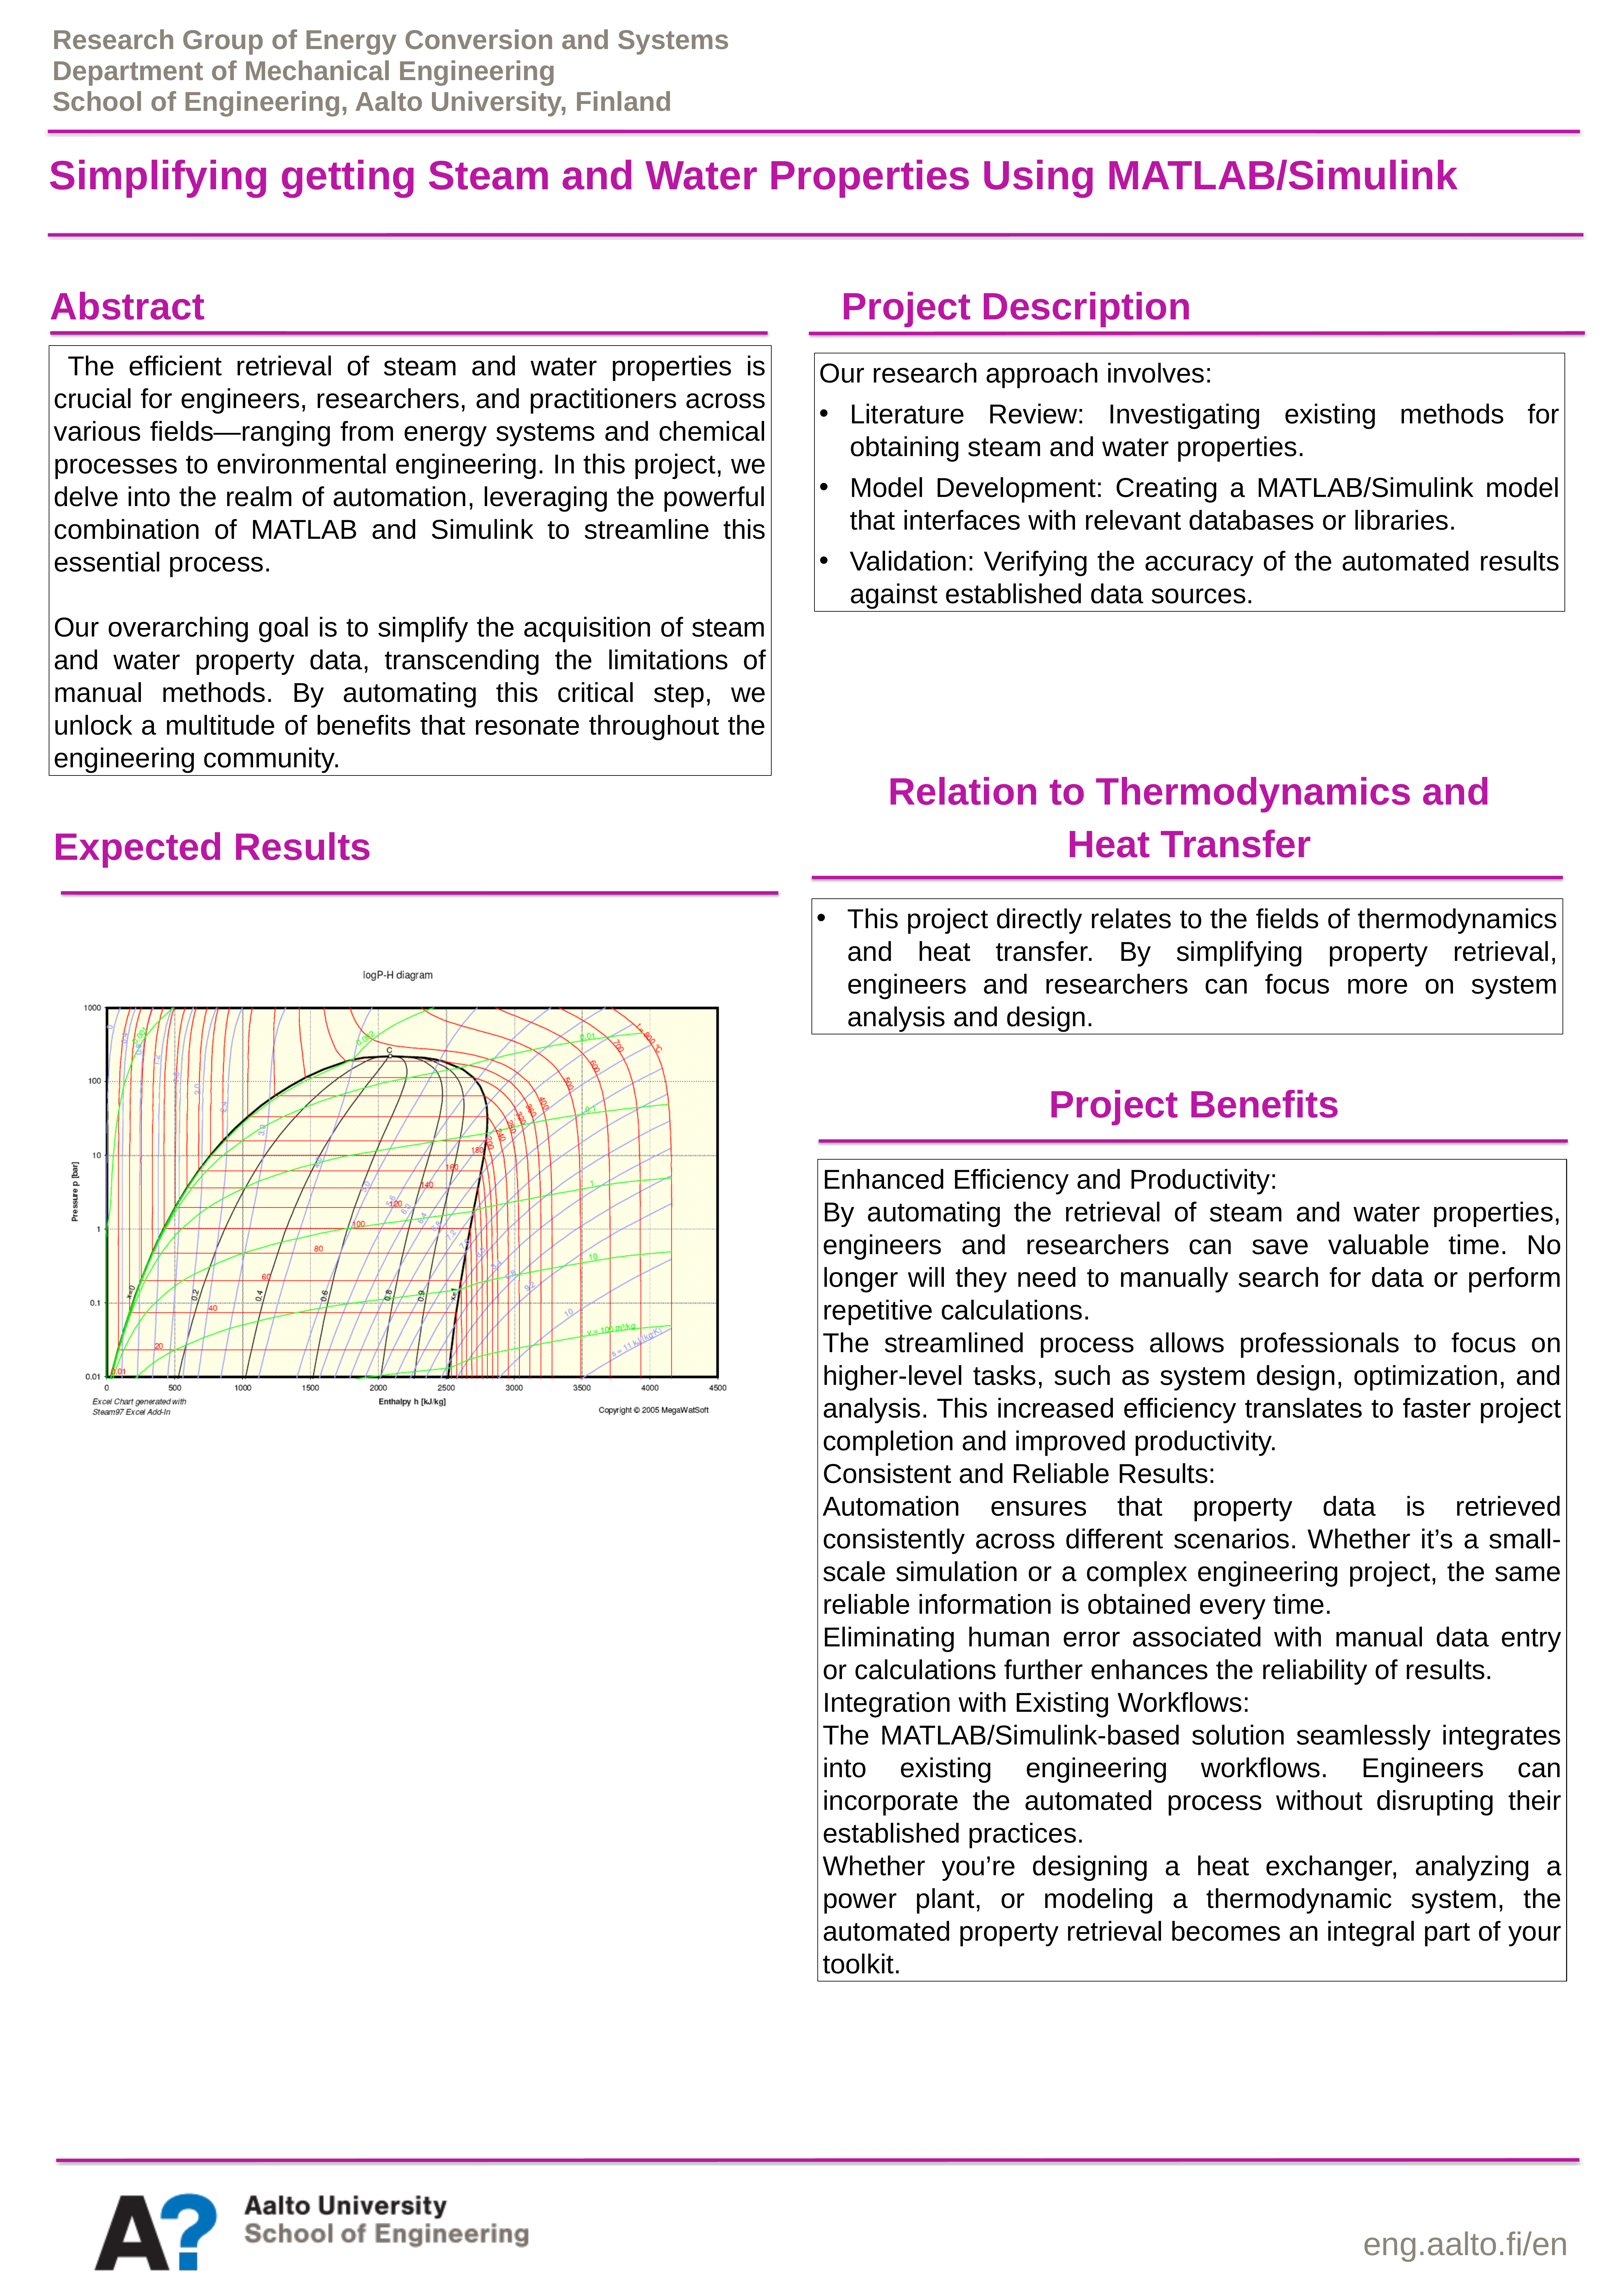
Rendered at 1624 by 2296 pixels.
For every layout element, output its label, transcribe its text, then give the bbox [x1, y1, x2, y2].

text_box The efficient retrieval of steam and water properties is crucial for engineers, researchers, and practitioners across various fields—ranging from energy systems and chemical processes to environmental engineering. In this project, we delve into the realm of automation, leveraging the powerful combination of MATLAB and Simulink to streamline this essential process. Our overarching goal is to simplify the acquisition of steam and water property data, transcending the limitations of manual methods. By automating this critical step, we unlock a multitude of benefits that resonate throughout the engineering community. [49, 346, 771, 775]
text_box Enhanced Efficiency and Productivity: By automating the retrieval of steam and water properties, engineers and researchers can save valuable time. No longer will they need to manually search for data or perform repetitive calculations. The streamlined process allows professionals to focus on higher-level tasks, such as system design, optimization, and analysis. This increased efficiency translates to faster project completion and improved productivity. Consistent and Reliable Results: Automation ensures that property data is retrieved consistently across different scenarios. Whether it’s a small-scale simulation or a complex engineering project, the same reliable information is obtained every time. Eliminating human error associated with manual data entry or calculations further enhances the reliability of results. Integration with Existing Workflows: The MATLAB/Simulink-based solution seamlessly integrates into existing engineering workflows. Engineers can incorporate the automated process without disrupting their established practices. Whether you’re designing a heat exchanger, analyzing a power plant, or modeling a thermodynamic system, the automated property retrieval becomes an integral part of your toolkit. [818, 1159, 1567, 1981]
text_box This project directly relates to the fields of thermodynamics and heat transfer. By simplifying property retrieval, engineers and researchers can focus more on system analysis and design. [812, 898, 1563, 1034]
text_box Expected Results [21, 804, 553, 864]
text_box Project Description [819, 263, 1227, 324]
text_box Simplifying getting Steam and Water Properties Using MATLAB/Simulink [49, 240, 1585, 246]
picture [47, 934, 772, 1456]
text_box eng.aalto.fi/en [885, 2217, 1568, 2296]
picture [21, 2121, 601, 2296]
text_box Abstract [28, 263, 297, 324]
text_box Research Group of Energy Conversion and Systems Department of Mechanical Engineering School of Engineering, Aalto University, Finland [52, 24, 1532, 128]
text_box Relation to Thermodynamics and Heat Transfer [844, 749, 1535, 817]
text_box Our research approach involves: Literature Review: Investigating existing methods for obtaining steam and water properties. Model Development: Creating a MATLAB/Simulink model that interfaces with relevant databases or libraries. Validation: Verifying the accuracy of the automated results against established data sources. [814, 353, 1565, 611]
text_box Simplifying getting Steam and Water Properties Using MATLAB/Simulink [49, 156, 1585, 232]
text_box Project Benefits [1001, 1061, 1388, 1130]
